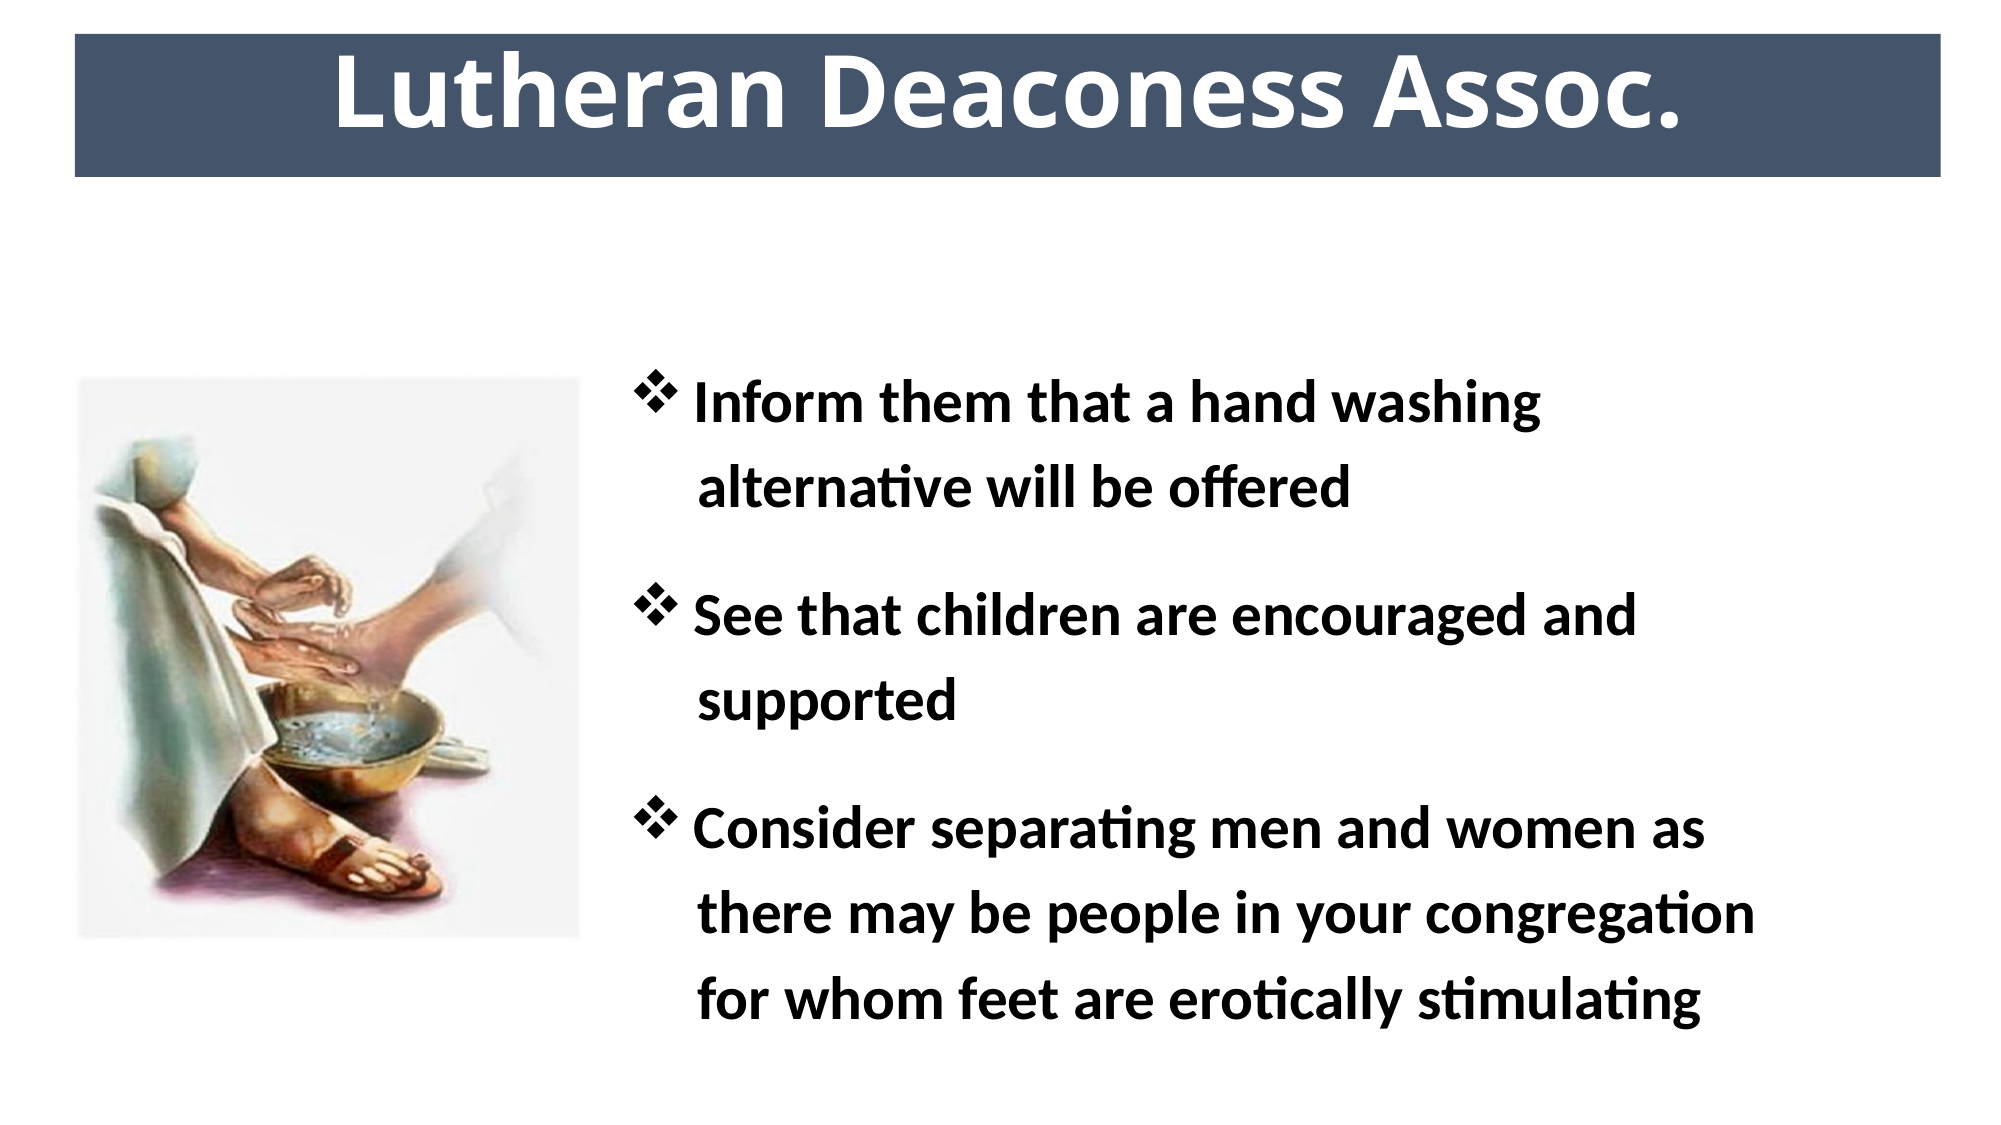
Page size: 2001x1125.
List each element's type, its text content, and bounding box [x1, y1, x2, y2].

text_box Lutheran Deaconess Assoc. [74, 33, 1941, 177]
text_box Inform them that a hand washing alternative will be offered See that children are encouraged and supported Consider separating men and women as there may be people in your congregation for whom feet are erotically stimulating [613, 361, 1925, 1041]
picture [74, 375, 583, 941]
